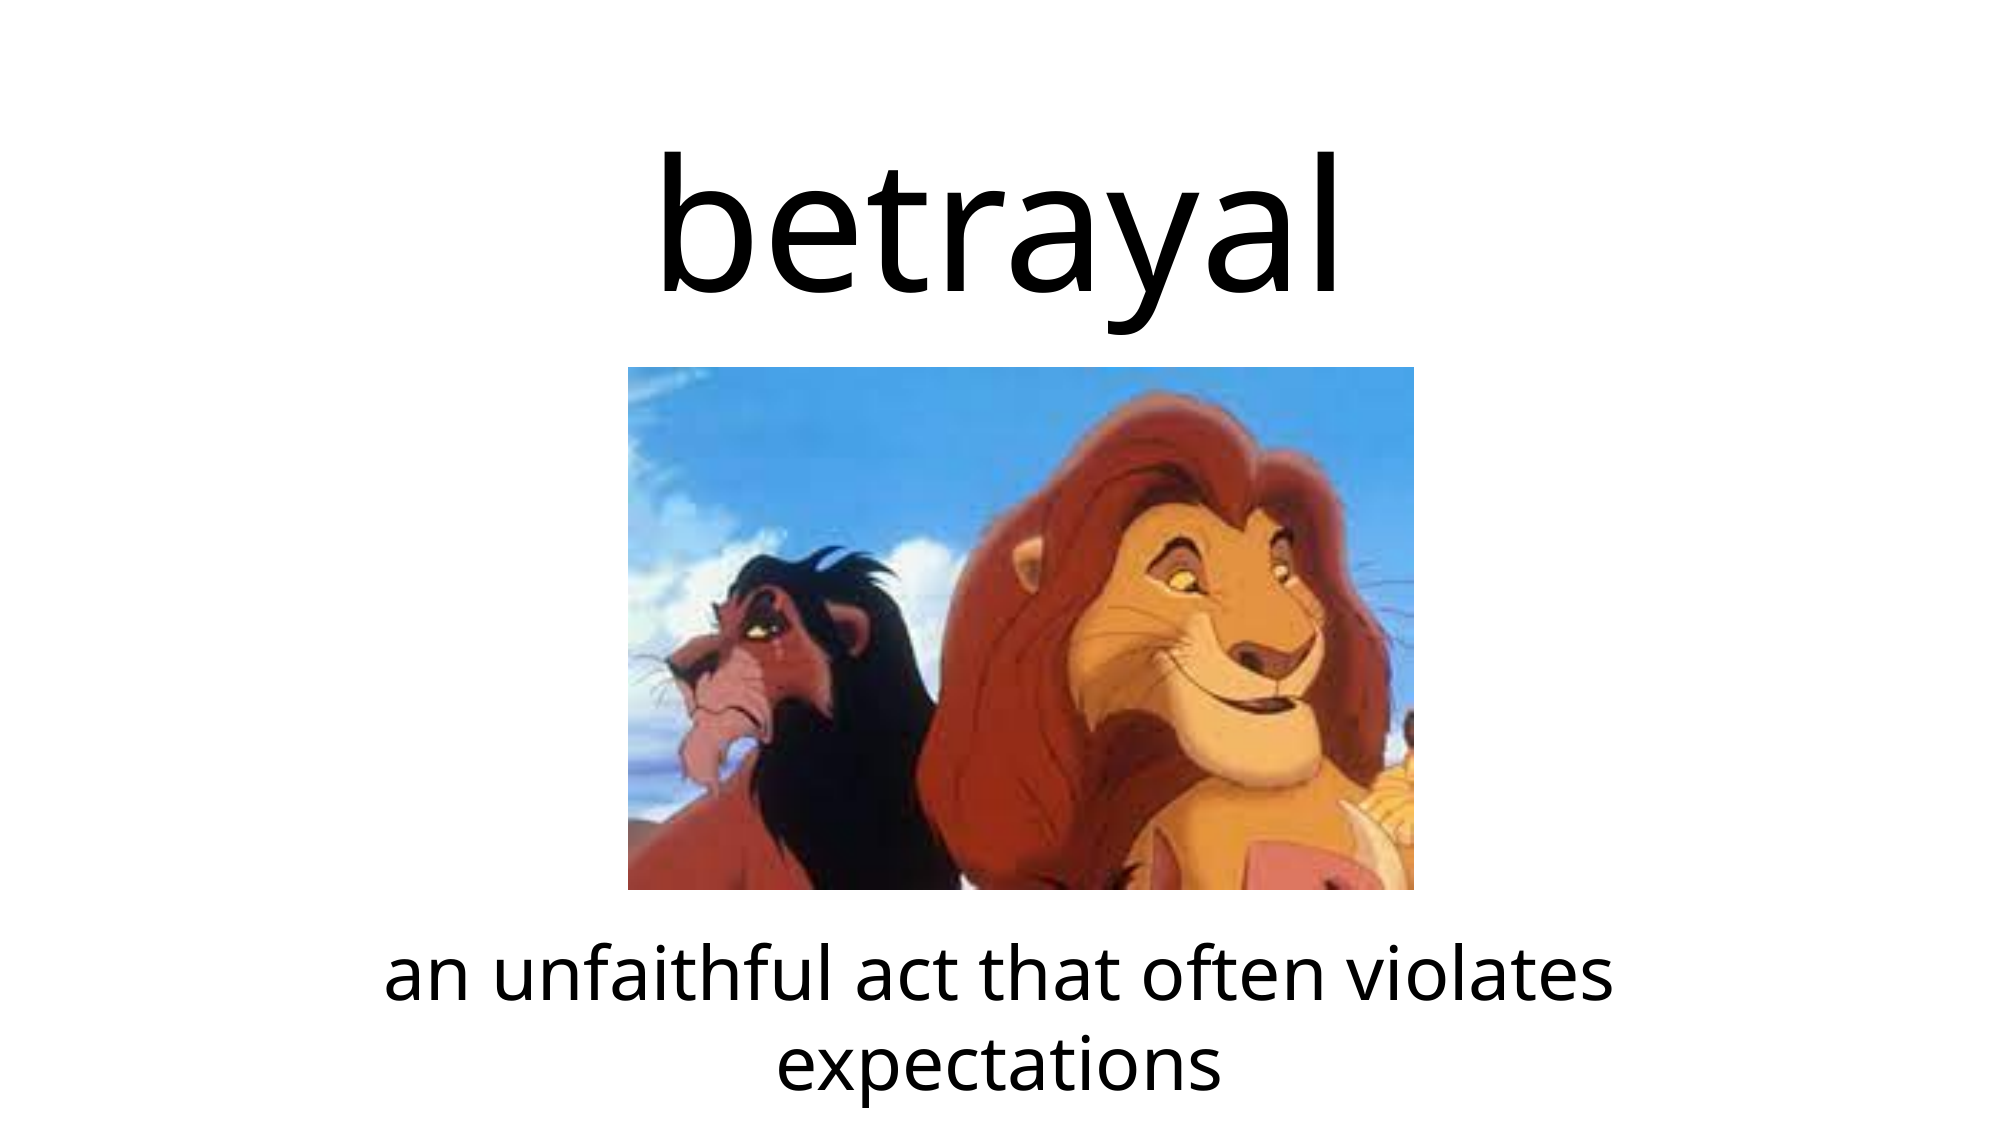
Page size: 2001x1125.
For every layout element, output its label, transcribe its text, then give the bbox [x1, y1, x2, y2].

text_box an unfaithful act that often violates expectations [249, 918, 1750, 1113]
picture [628, 367, 1414, 890]
title betrayal [249, 184, 1750, 339]
